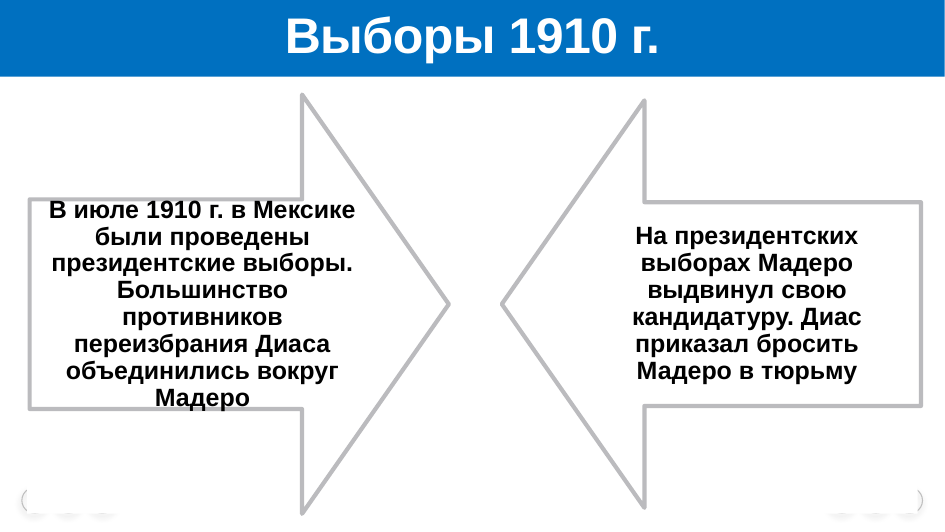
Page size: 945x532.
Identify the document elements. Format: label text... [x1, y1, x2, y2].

title Выборы 1910 г. [0, 0, 945, 77]
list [26, 94, 918, 514]
